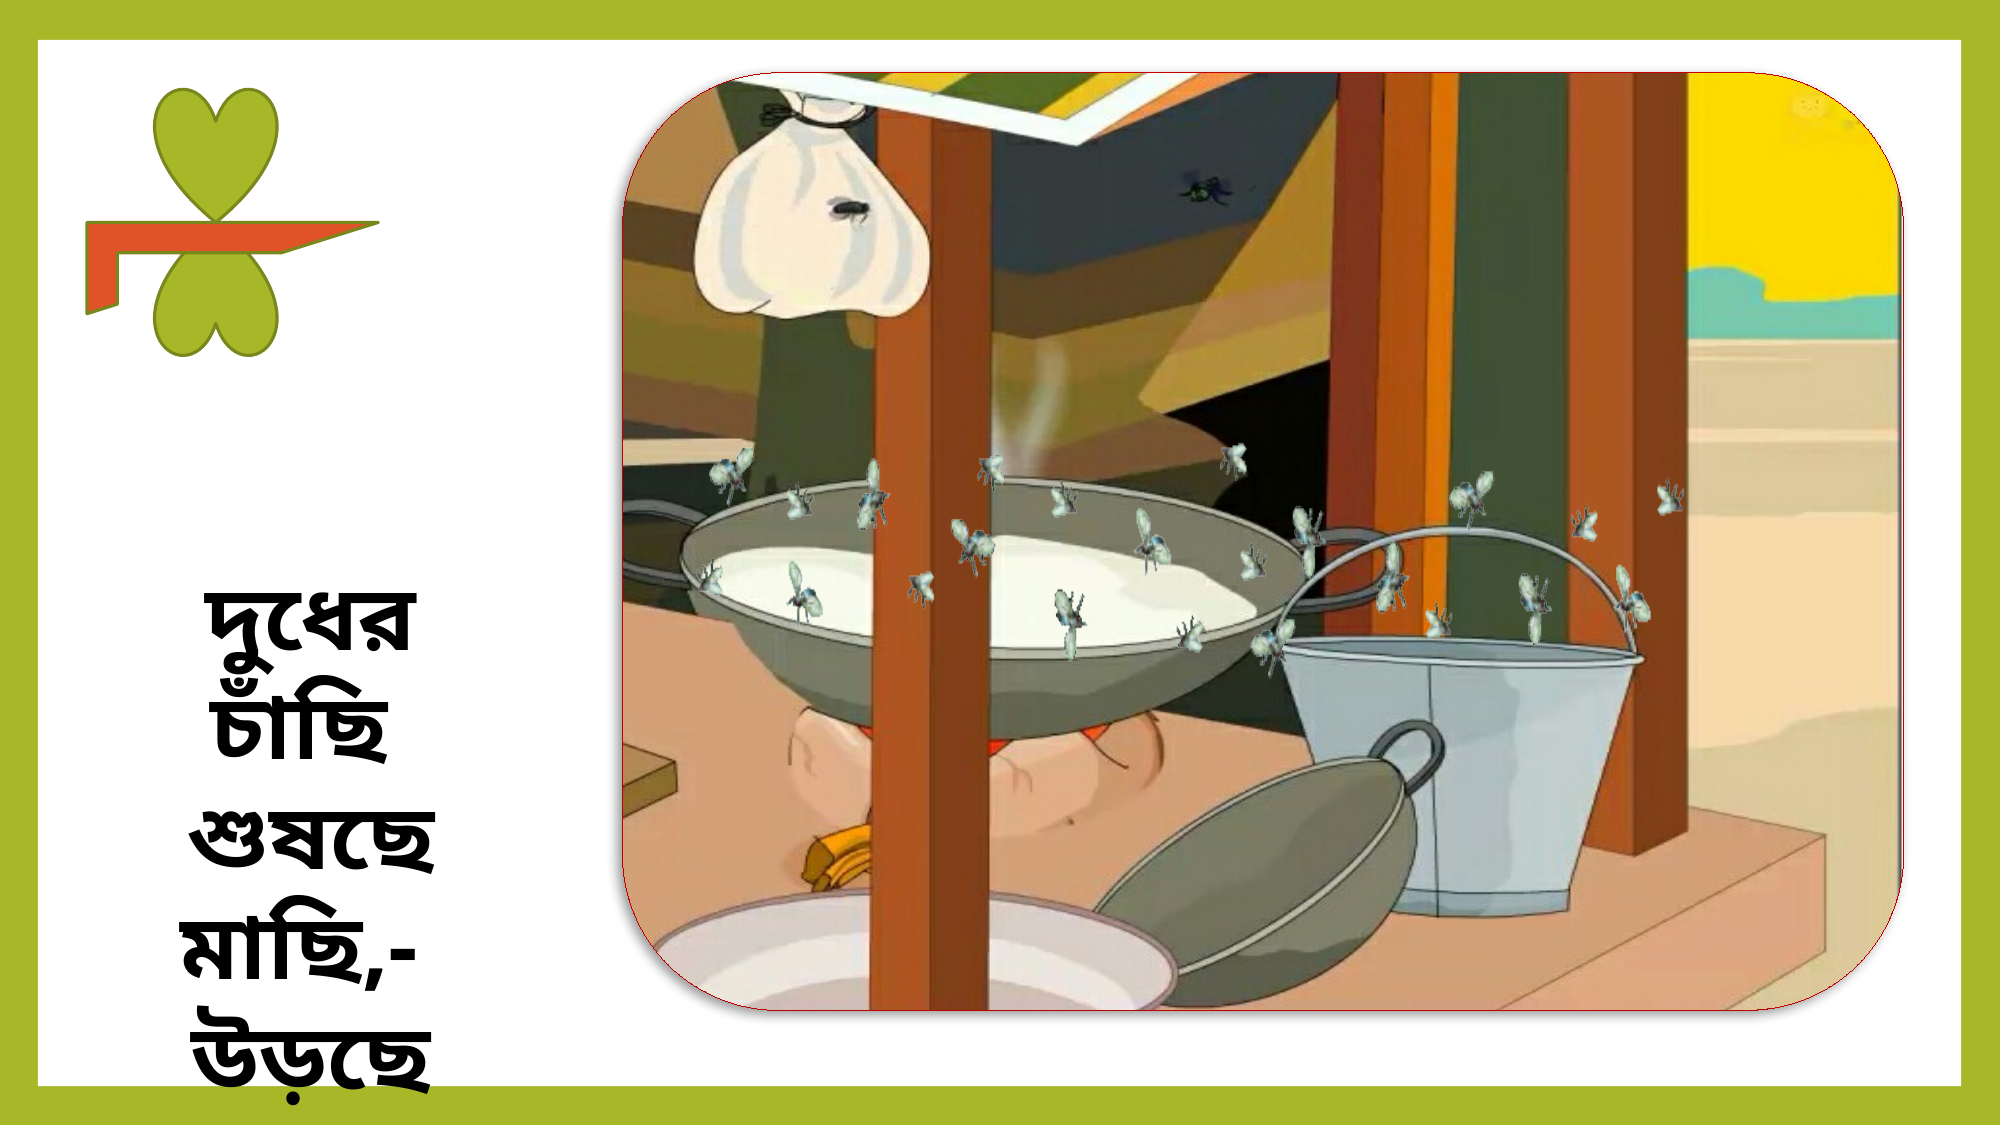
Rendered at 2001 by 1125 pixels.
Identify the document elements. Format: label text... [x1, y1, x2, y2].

picture [622, 72, 1904, 1011]
text_box দুধের চাঁছি শুষছে মাছি,- উড়ছে কতক ভনভনিয়ে। [96, 550, 527, 1125]
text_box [86, 87, 379, 358]
